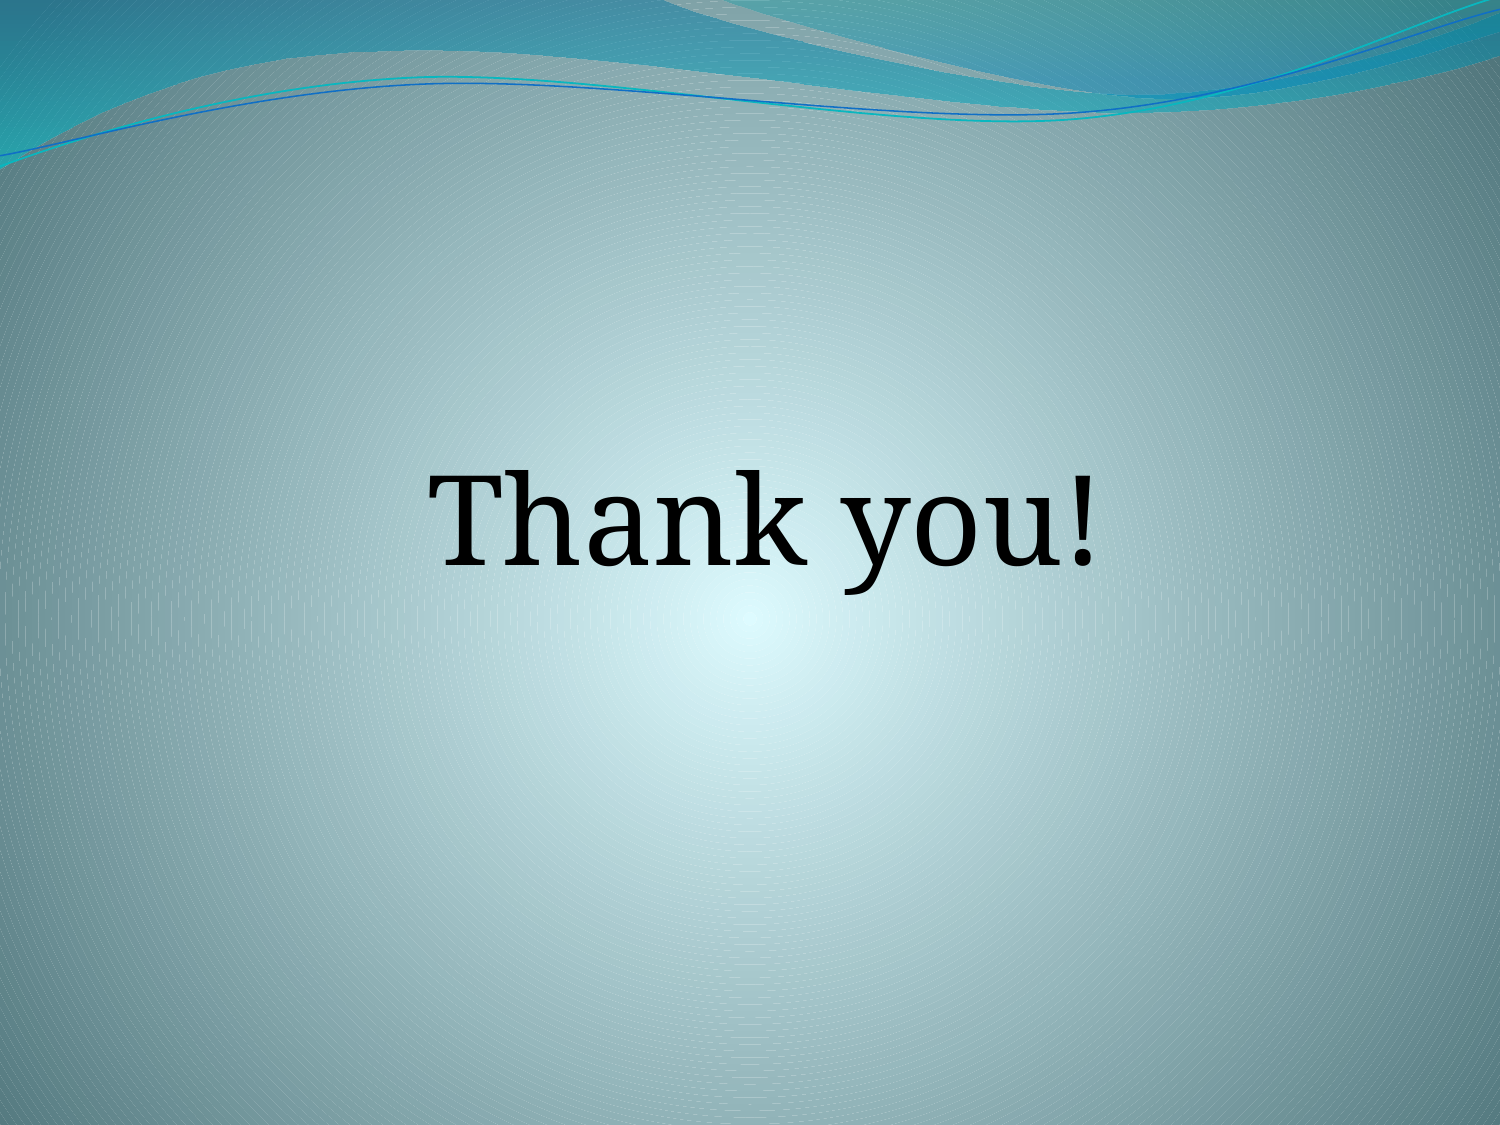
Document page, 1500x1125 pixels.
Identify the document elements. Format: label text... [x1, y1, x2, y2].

text_box Thank you! [412, 433, 1120, 599]
